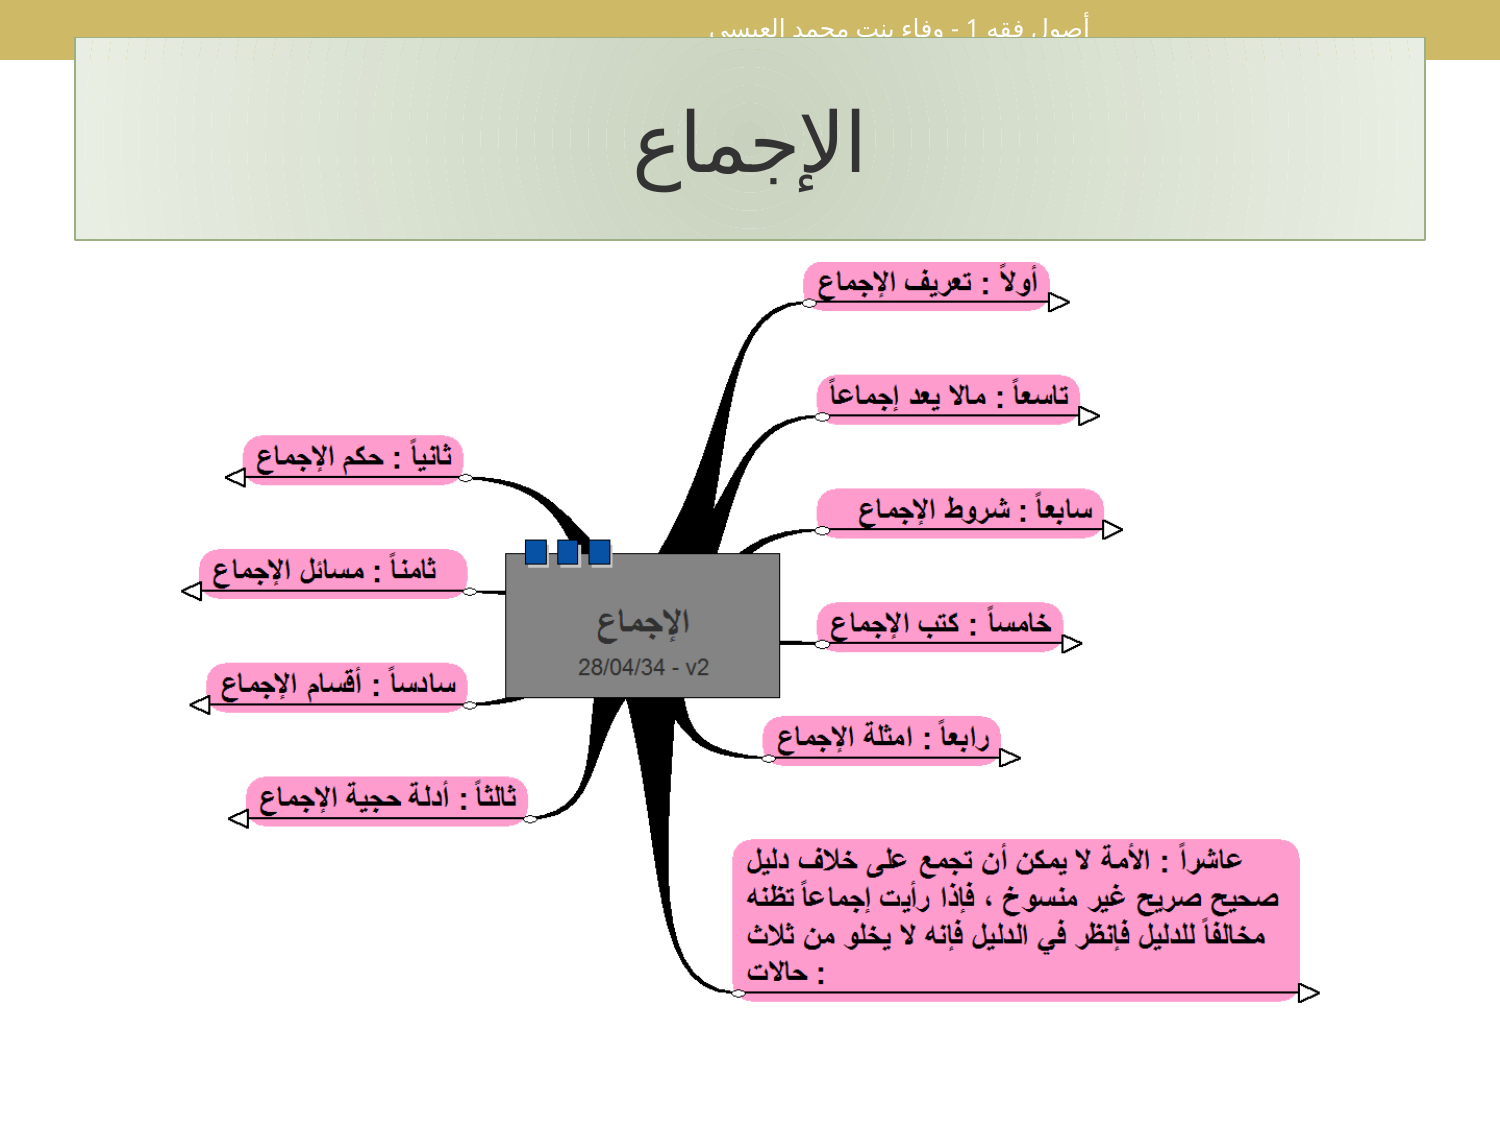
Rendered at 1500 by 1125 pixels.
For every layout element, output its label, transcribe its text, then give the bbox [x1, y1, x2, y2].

footer أصول فقه 1 - وفاء بنت محمد العيسى [562, 3, 1238, 57]
title الإجماع [74, 37, 1426, 241]
picture [74, 262, 1426, 1005]
